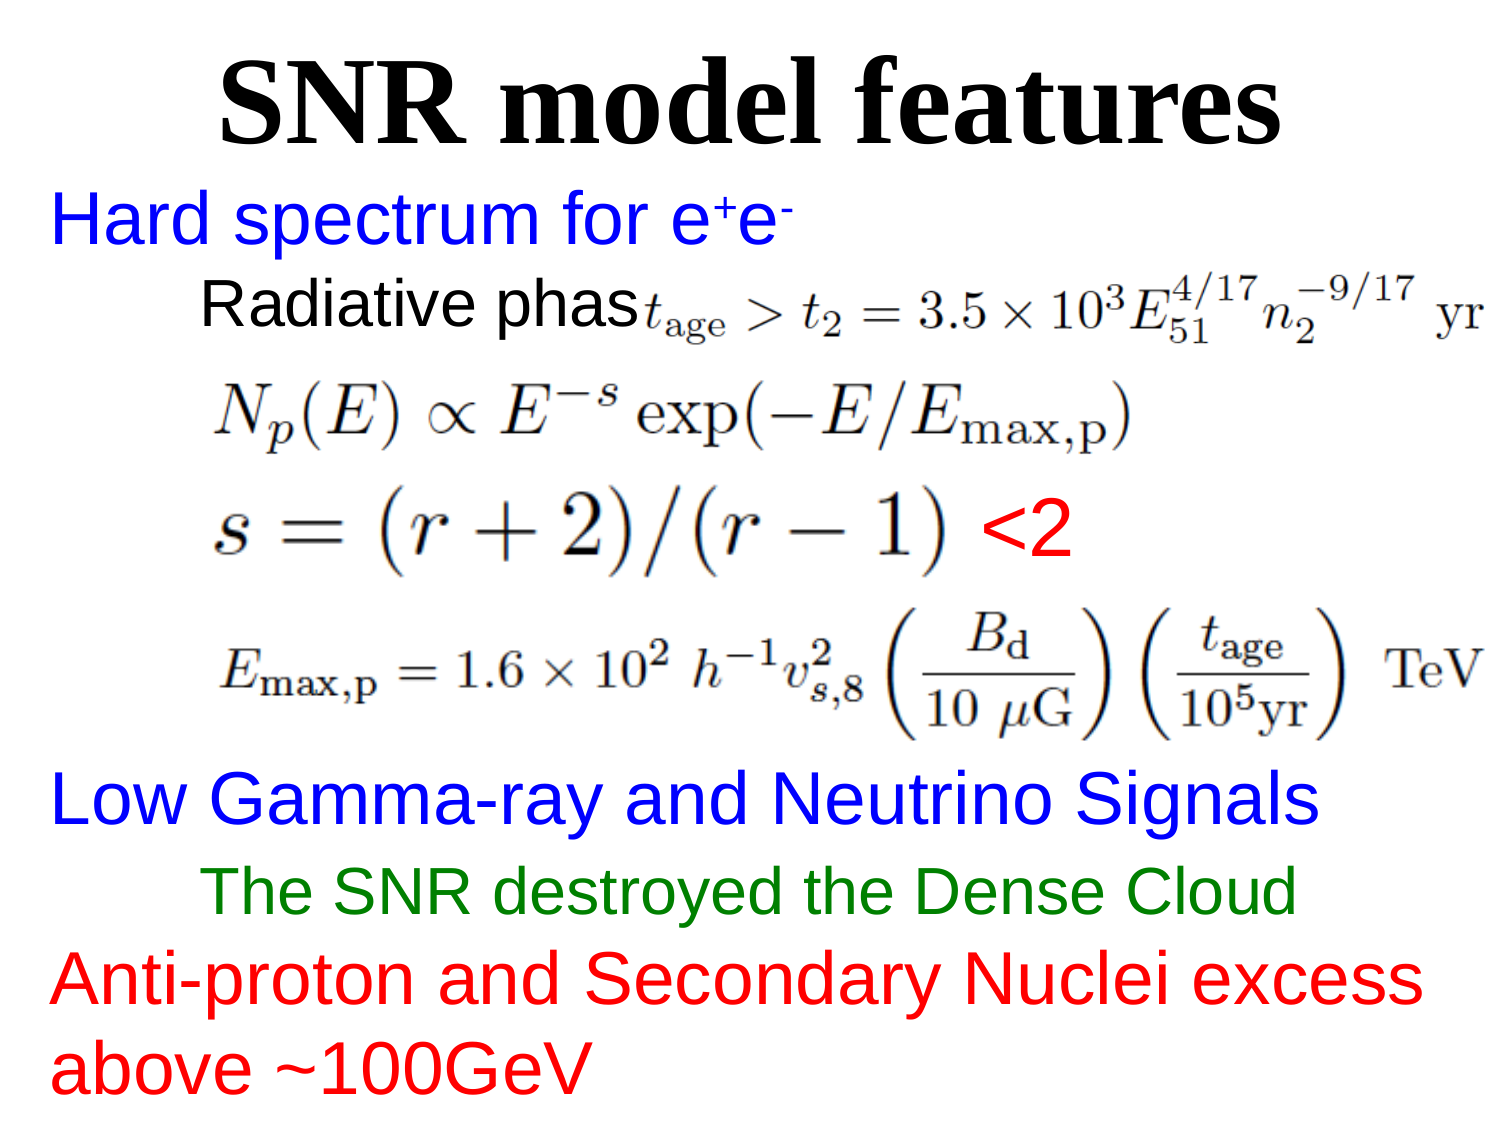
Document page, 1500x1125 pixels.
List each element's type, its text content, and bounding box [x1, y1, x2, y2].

text_box <2 [965, 474, 1090, 580]
picture [199, 362, 1144, 466]
picture [199, 469, 1489, 750]
text_box Hard spectrum for e+e- Radiative phase Low Gamma-ray and Neutrino Signals The SNR destroyed the Dense Cloud Anti-proton and Secondary Nuclei excess above ~100GeV [34, 162, 1462, 1117]
title SNR model features [75, 0, 1425, 188]
picture [637, 270, 1488, 351]
